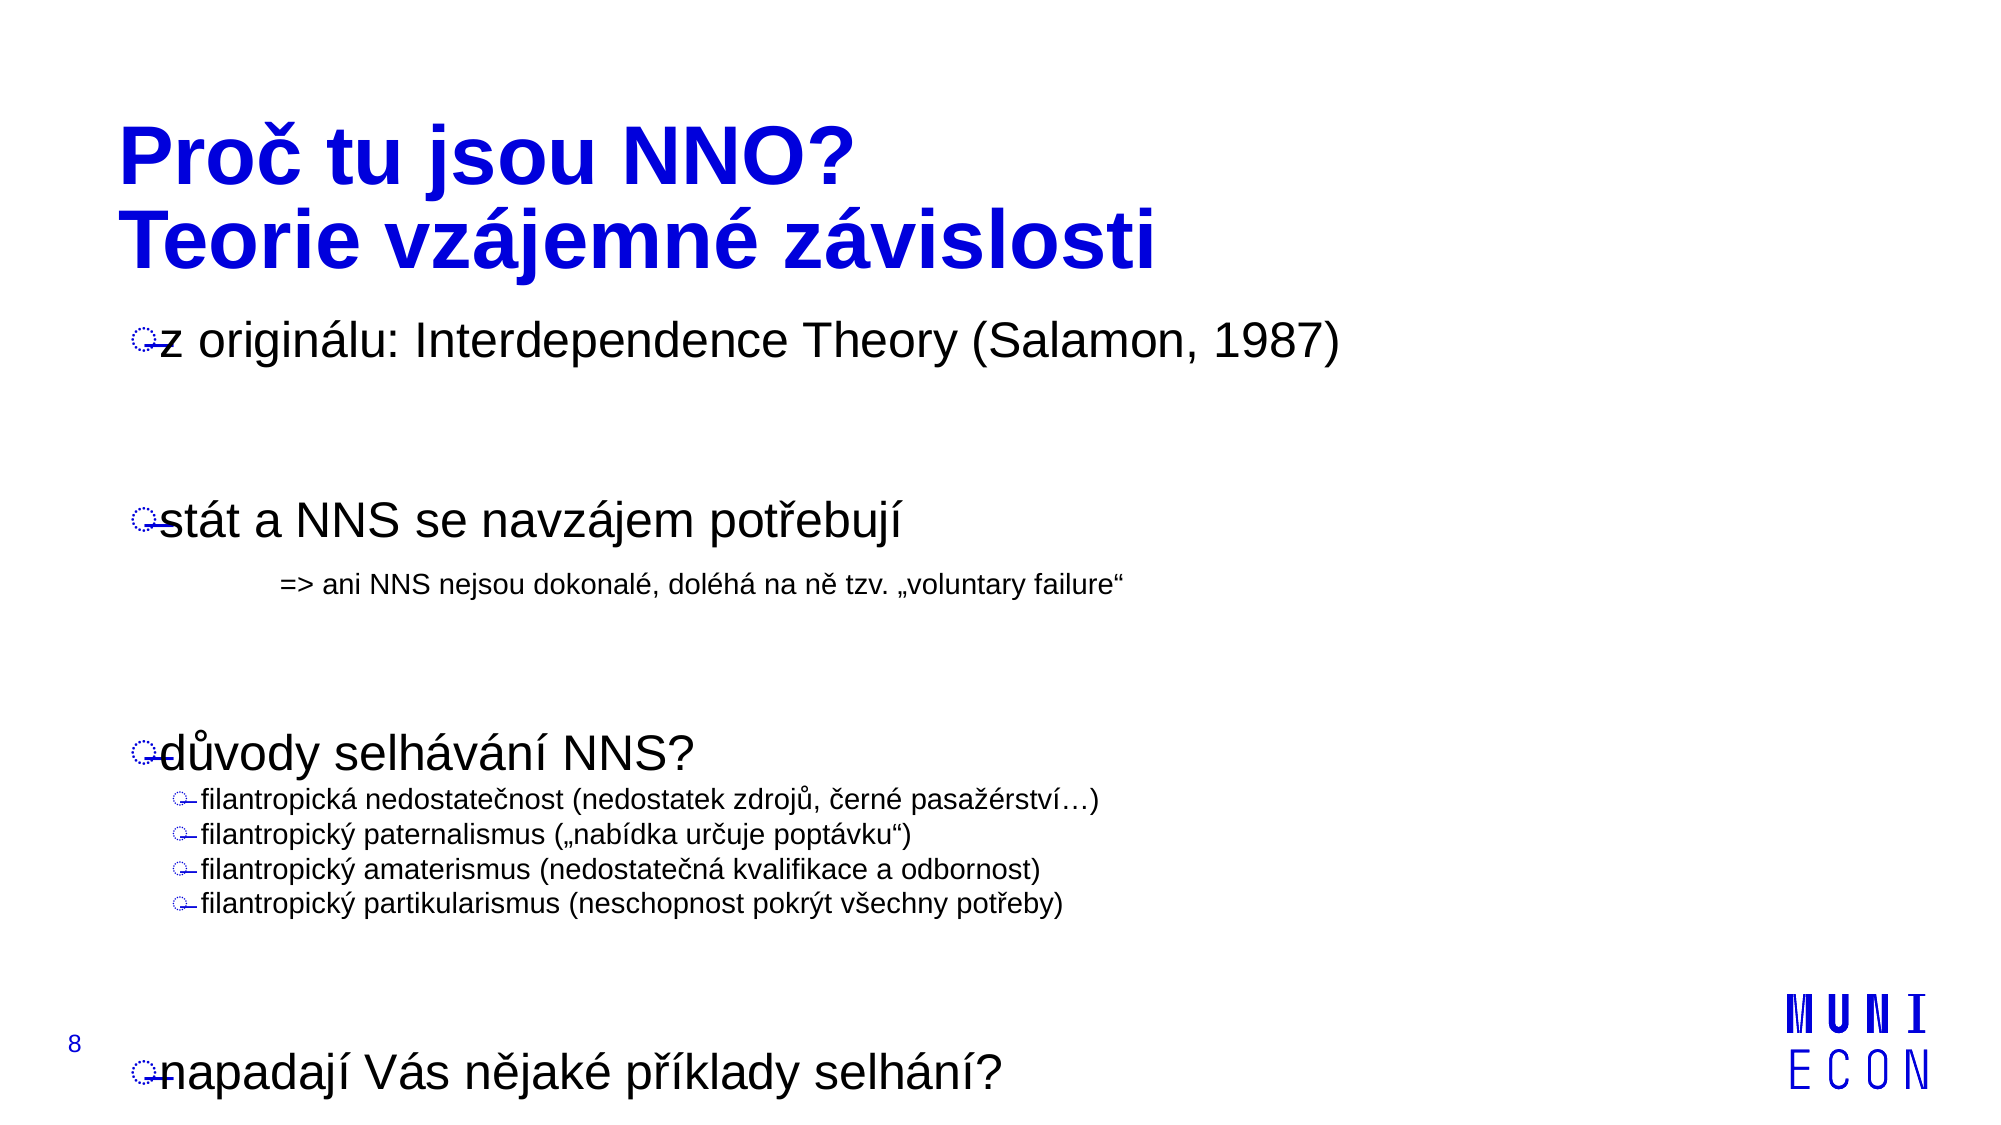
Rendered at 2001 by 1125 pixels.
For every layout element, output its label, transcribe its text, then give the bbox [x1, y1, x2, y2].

title Proč tu jsou NNO? Teorie vzájemné závislosti [118, 118, 1883, 193]
list z originálu: Interdependence Theory (Salamon, 1987) stát a NNS se navzájem potřebují => ani NNS nejsou dokonalé, doléhá na ně tzv. „voluntary failure“ důvody selhávání NNS? filantropická nedostatečnost (nedostatek zdrojů, černé pasažérství…) filantropický paternalismus („nabídka určuje poptávku“) filantropický amaterismus (nedostatečná kvalifikace a odbornost) filantropický partikularismus (neschopnost pokrýt všechny potřeby) napadají Vás nějaké příklady selhání? [118, 277, 1883, 957]
slide_number 8 [67, 1021, 110, 1063]
